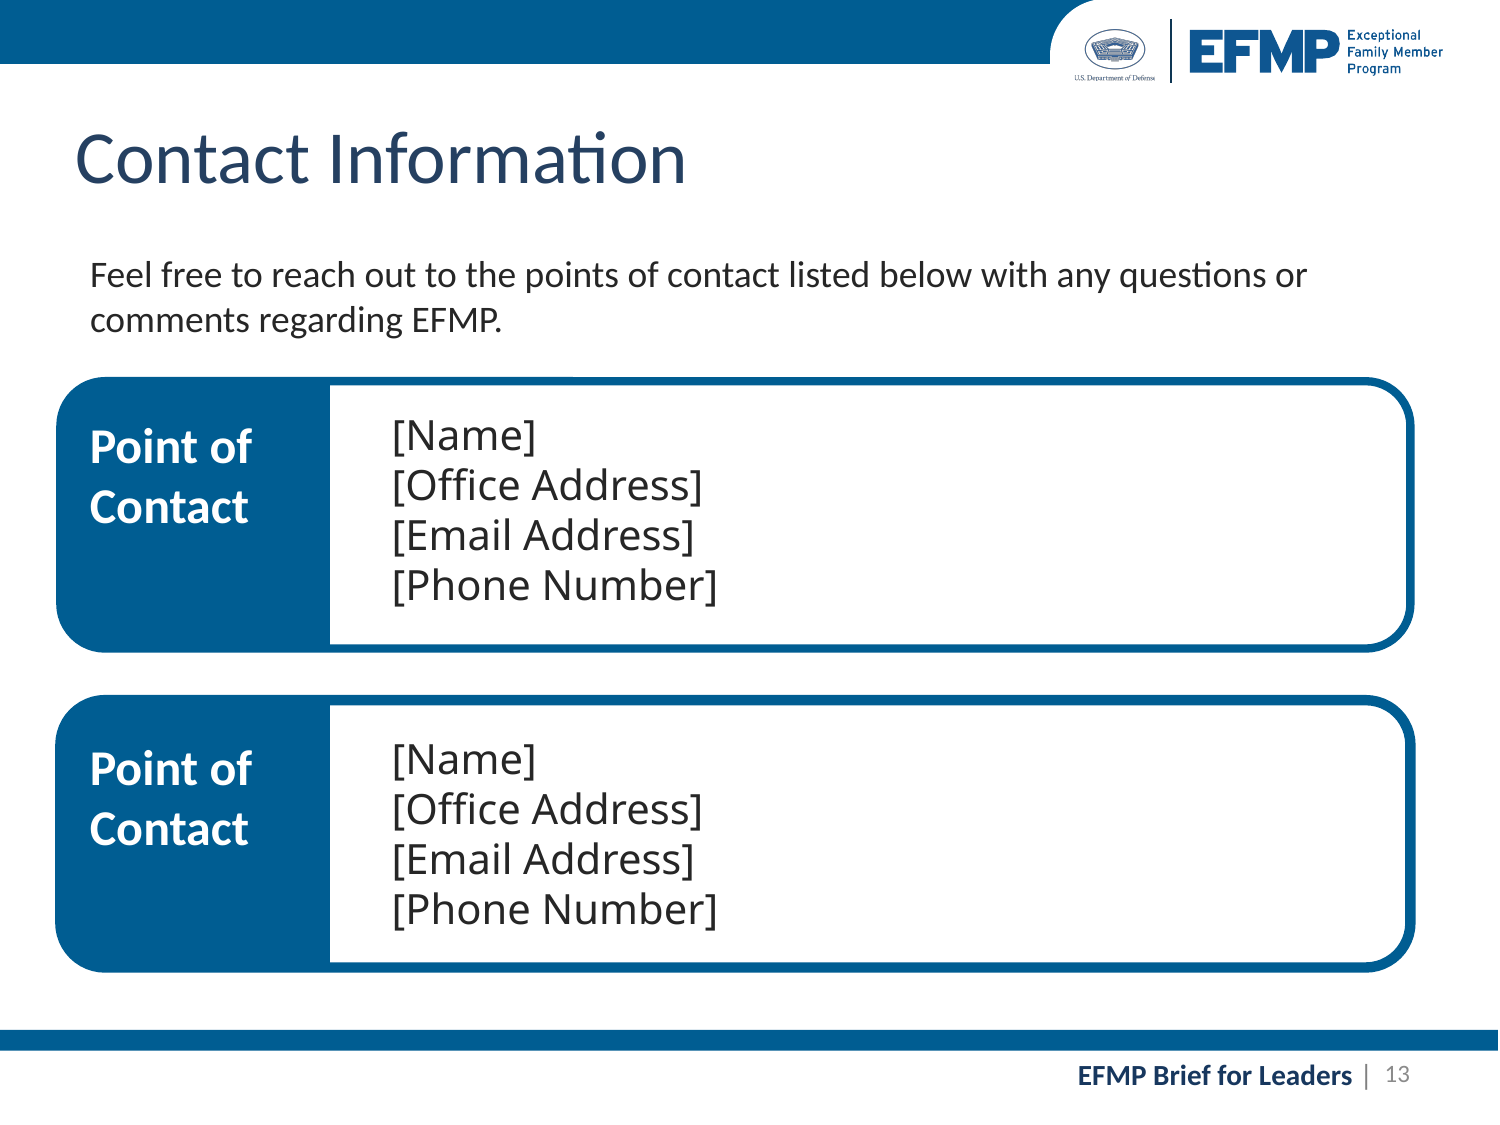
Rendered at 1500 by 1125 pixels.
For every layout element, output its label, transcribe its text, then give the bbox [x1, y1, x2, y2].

text_box [58, 379, 1413, 651]
text_box [58, 698, 330, 970]
slide_number 13 [1074, 1042, 1425, 1103]
title Contact Information [60, 81, 1411, 225]
text_box [Name] [Office Address] [Email Address] [Phone Number] [376, 725, 1383, 940]
text_box Point of Contact [74, 727, 328, 863]
text_box Point of Contact [74, 405, 328, 541]
text_box [Name] [Office Address] [Email Address] [Phone Number] [376, 401, 1383, 617]
text_box [330, 698, 1413, 970]
picture [1348, 29, 1443, 76]
list Feel free to reach out to the points of contact listed below with any questions or comments regarding EFMP. [75, 242, 1425, 386]
